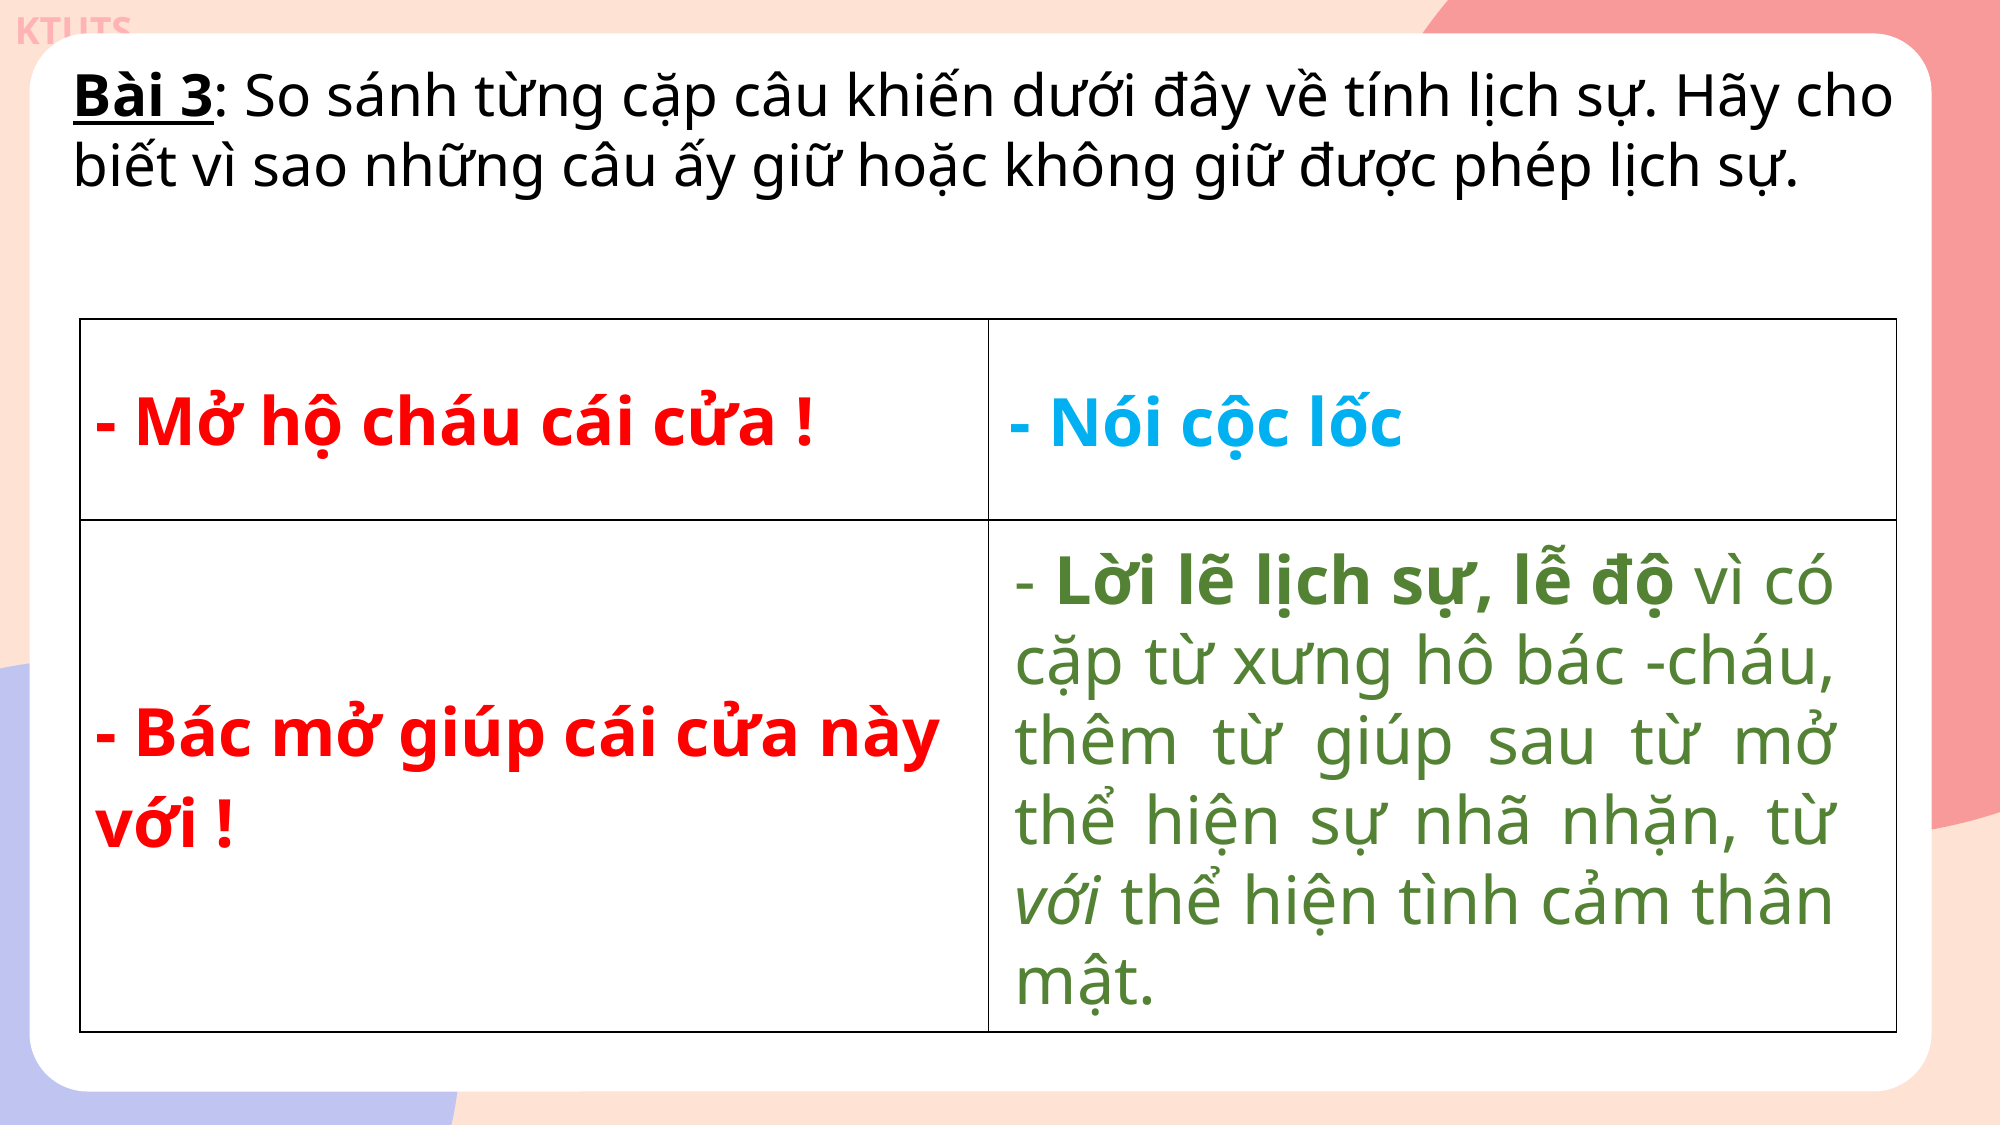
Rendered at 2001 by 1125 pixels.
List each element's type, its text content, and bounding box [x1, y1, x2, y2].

table_cell - Bác mở giúp cái cửa này với ! [81, 521, 988, 1031]
text_box [0, 662, 459, 1125]
table_cell [989, 521, 1896, 1031]
text_box - Nói cộc lốc [994, 372, 1858, 468]
text_box [28, 32, 1933, 1093]
text_box [1422, 0, 2000, 831]
table_header - Mở hộ cháu cái cửa ! [81, 320, 988, 519]
text_box - Lời lẽ lịch sự, lễ độ vì có cặp từ xưng hô bác -cháu, thêm từ giúp sau từ mở thể hiện sự nhã nhặn, từ với thể hiện tình cảm thân mật. [999, 530, 1852, 1026]
text_box Bài 3: So sánh từng cặp câu khiến dưới đây về tính lịch sự. Hãy cho biết vì sao những câu ấy giữ hoặc không giữ được phép lịch sự. [58, 50, 1910, 206]
table_header [989, 320, 1896, 519]
